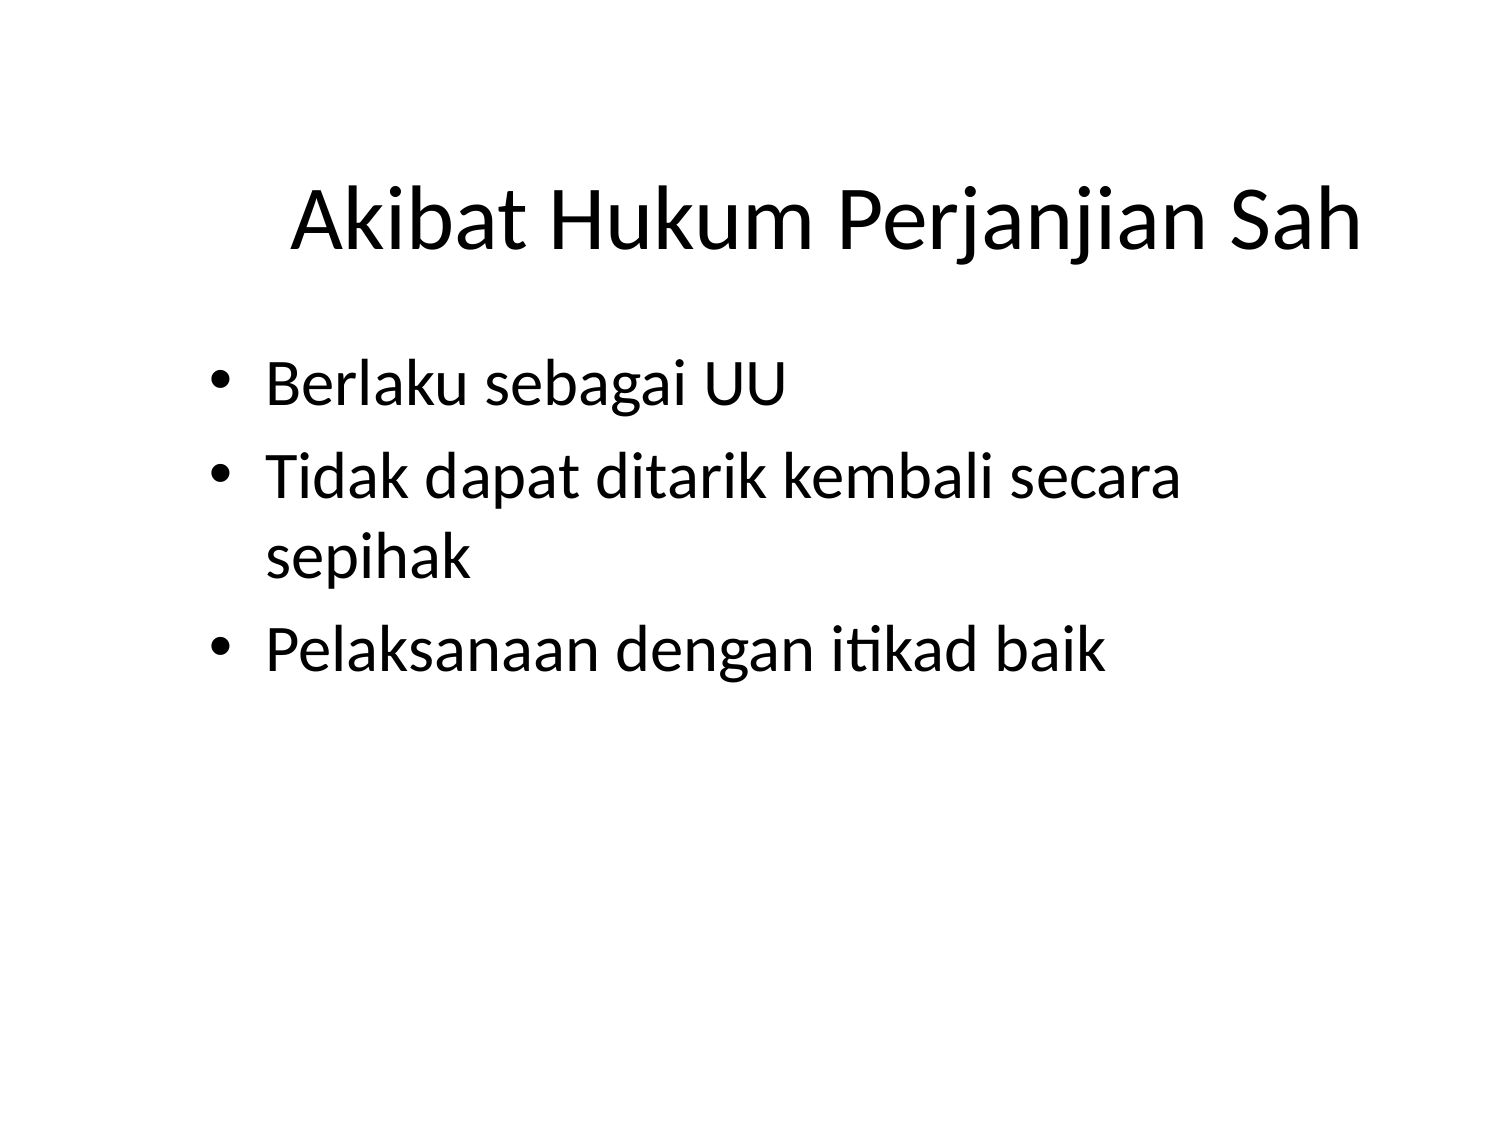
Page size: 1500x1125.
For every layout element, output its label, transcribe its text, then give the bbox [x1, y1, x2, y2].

title Akibat Hukum Perjanjian Sah [188, 35, 1468, 275]
list Berlaku sebagai UU Tidak dapat ditarik kembali secara sepihak Pelaksanaan dengan itikad baik [193, 331, 1388, 1006]
